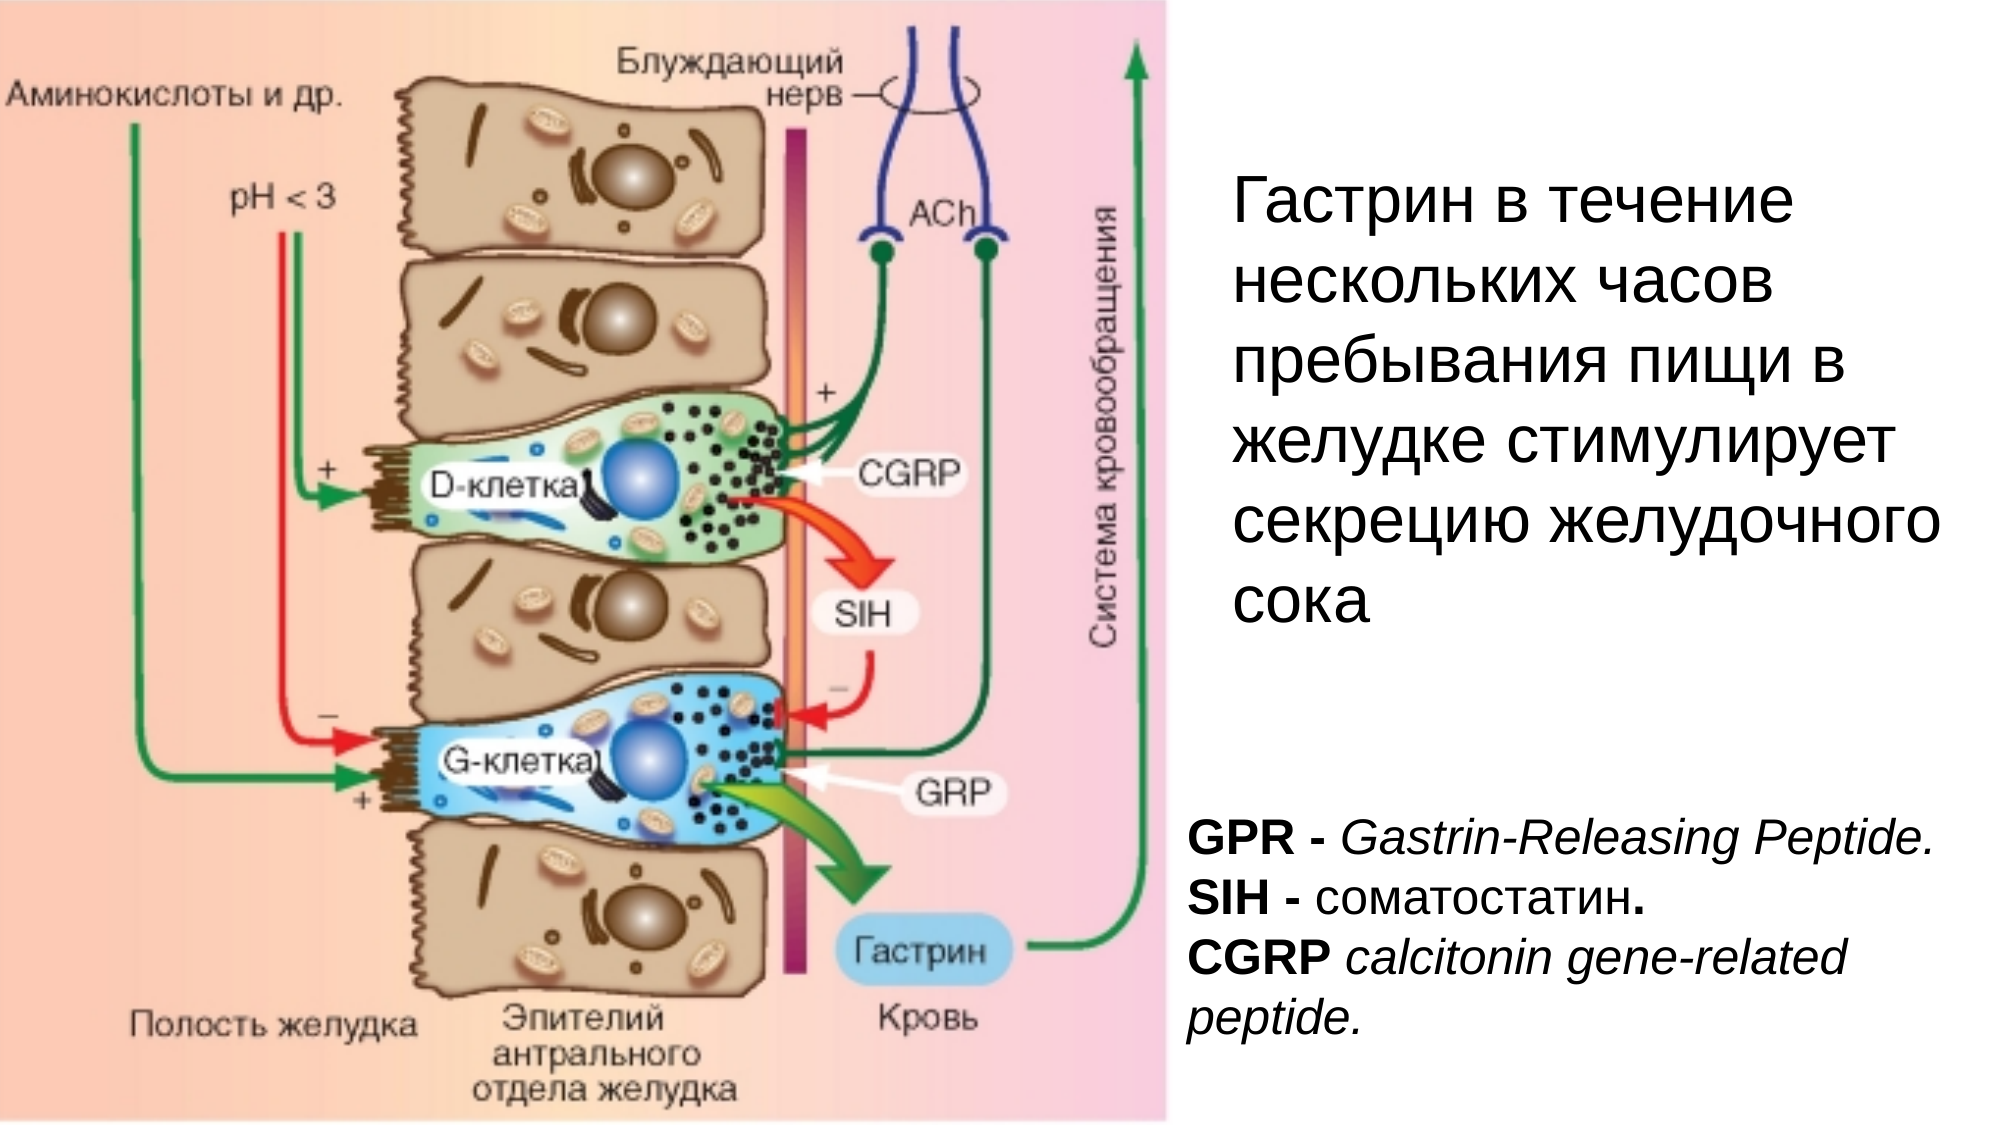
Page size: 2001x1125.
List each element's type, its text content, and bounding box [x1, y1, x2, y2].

text_box Гастрин в течение нескольких часов пребывания пищи в желудке стимулирует секрецию желудочного сока [1217, 148, 2000, 644]
text_box GPR - Gastrin-Releasing Peptide. SIH - соматостатин. CGRP calcitonin gene-related peptide. [1173, 797, 2000, 1053]
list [0, 0, 1173, 1125]
